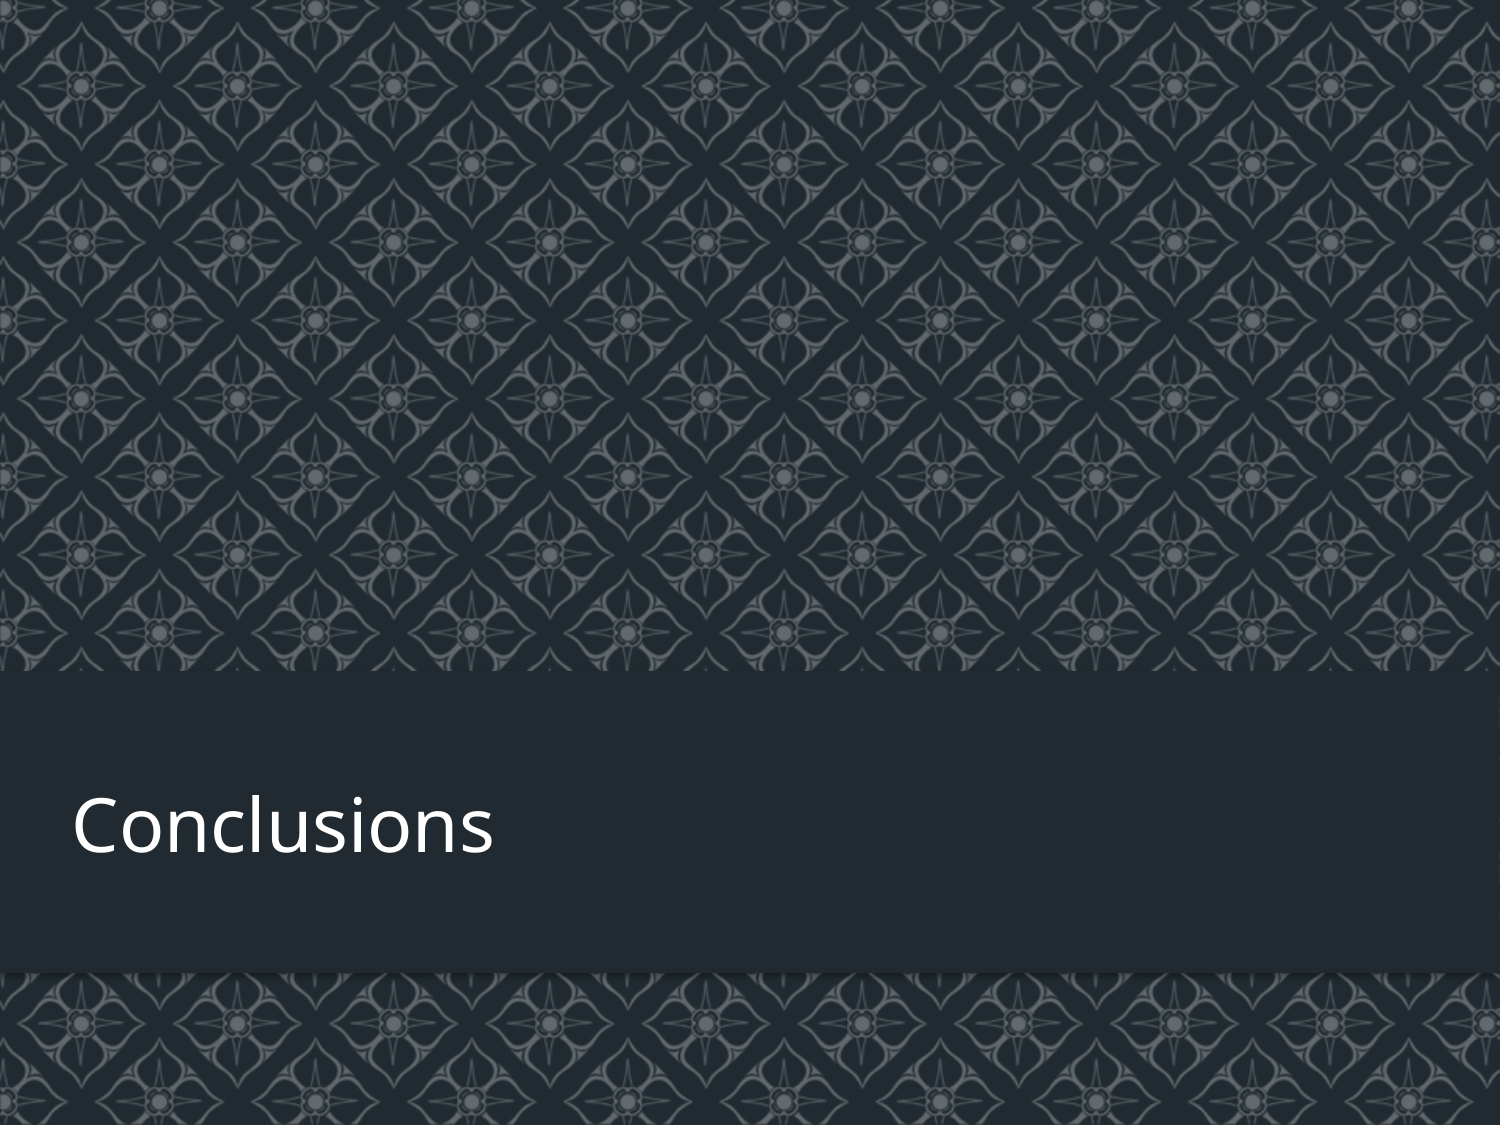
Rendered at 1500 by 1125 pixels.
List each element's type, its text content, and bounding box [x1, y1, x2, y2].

title Conclusions [71, 777, 1418, 947]
